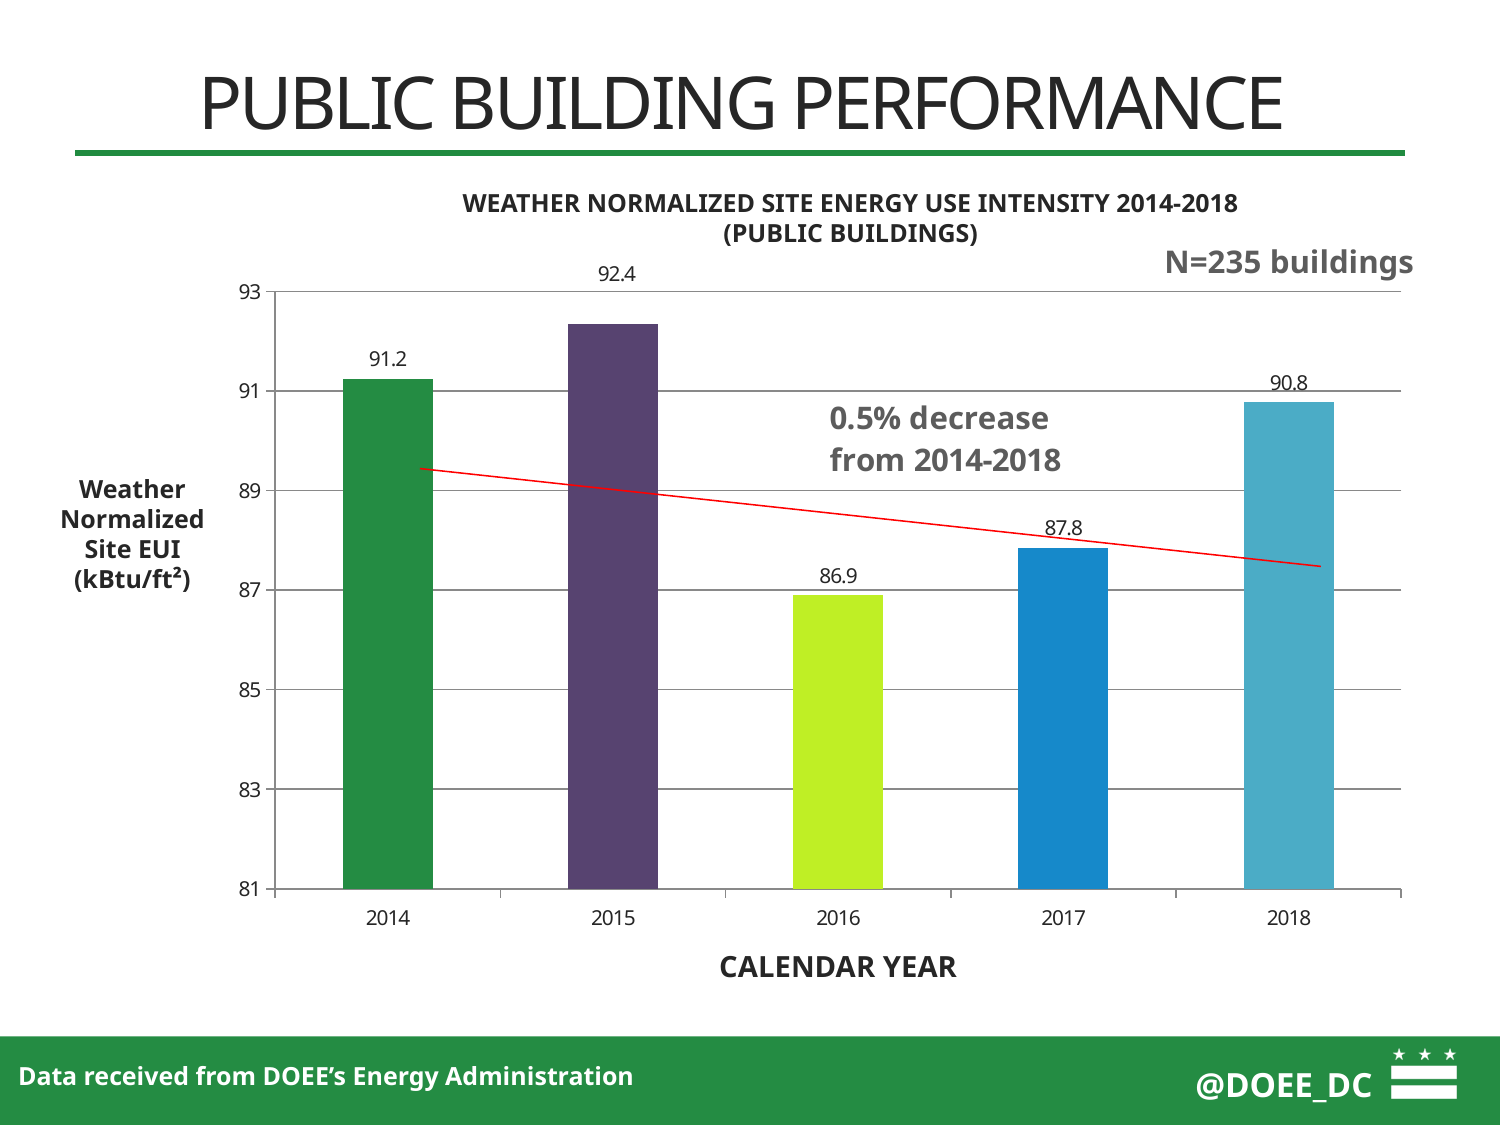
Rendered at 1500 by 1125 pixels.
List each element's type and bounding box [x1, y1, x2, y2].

text_box [0, 39, 1500, 1125]
chart [213, 259, 1426, 946]
